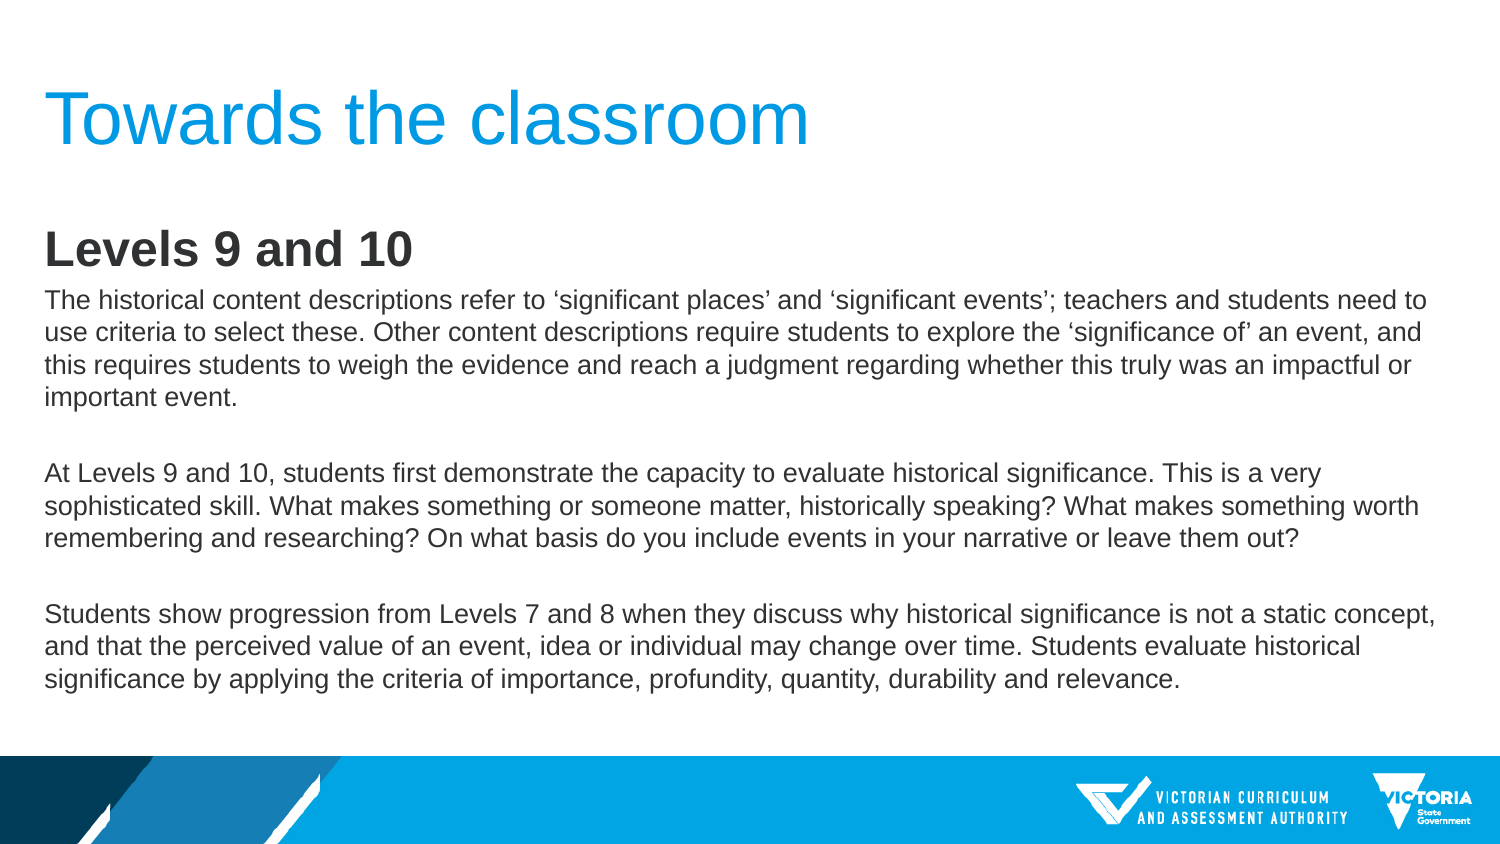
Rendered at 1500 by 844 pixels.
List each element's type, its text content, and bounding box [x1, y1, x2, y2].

picture [1240, 812, 1244, 823]
picture [1460, 793, 1471, 803]
picture [1299, 812, 1303, 823]
picture [1258, 812, 1262, 823]
picture [1201, 812, 1205, 823]
picture [1320, 792, 1327, 802]
picture [1077, 777, 1150, 824]
picture [1199, 792, 1204, 803]
picture [1224, 792, 1229, 802]
picture [1190, 792, 1194, 802]
picture [1281, 812, 1286, 823]
picture [1308, 814, 1313, 823]
title Towards the classroom [29, 43, 1459, 185]
picture [1249, 812, 1254, 823]
picture [1149, 813, 1153, 823]
picture [1302, 792, 1306, 803]
picture [1426, 792, 1452, 804]
picture [1268, 792, 1272, 802]
picture [1374, 774, 1425, 828]
picture [1318, 812, 1322, 823]
picture [1229, 813, 1235, 823]
picture [0, 0, 1500, 844]
list Levels 9 and 10 The historical content descriptions refer to ‘significant places’ and ‘significant events’; teachers and students need to use criteria to select these. Other content descriptions require students to explore the ‘significance of’ an event, and this requires students to weigh the evidence and reach a judgment regarding whether this truly was an impactful or important event. At Levels 9 and 10, students first demonstrate the capacity to evaluate historical significance. This is a very sophisticated skill. What makes something or someone matter, historically speaking? What makes something worth remembering and researching? On what basis do you include events in your narrative or leave them out? Students show progression from Levels 7 and 8 when they discuss why historical significance is not a static concept, and that the perceived value of an event, idea or individual may change over time. Students evaluate historical significance by applying the criteria of importance, profundity, quantity, durability and relevance. [29, 209, 1459, 697]
picture [1214, 792, 1219, 802]
